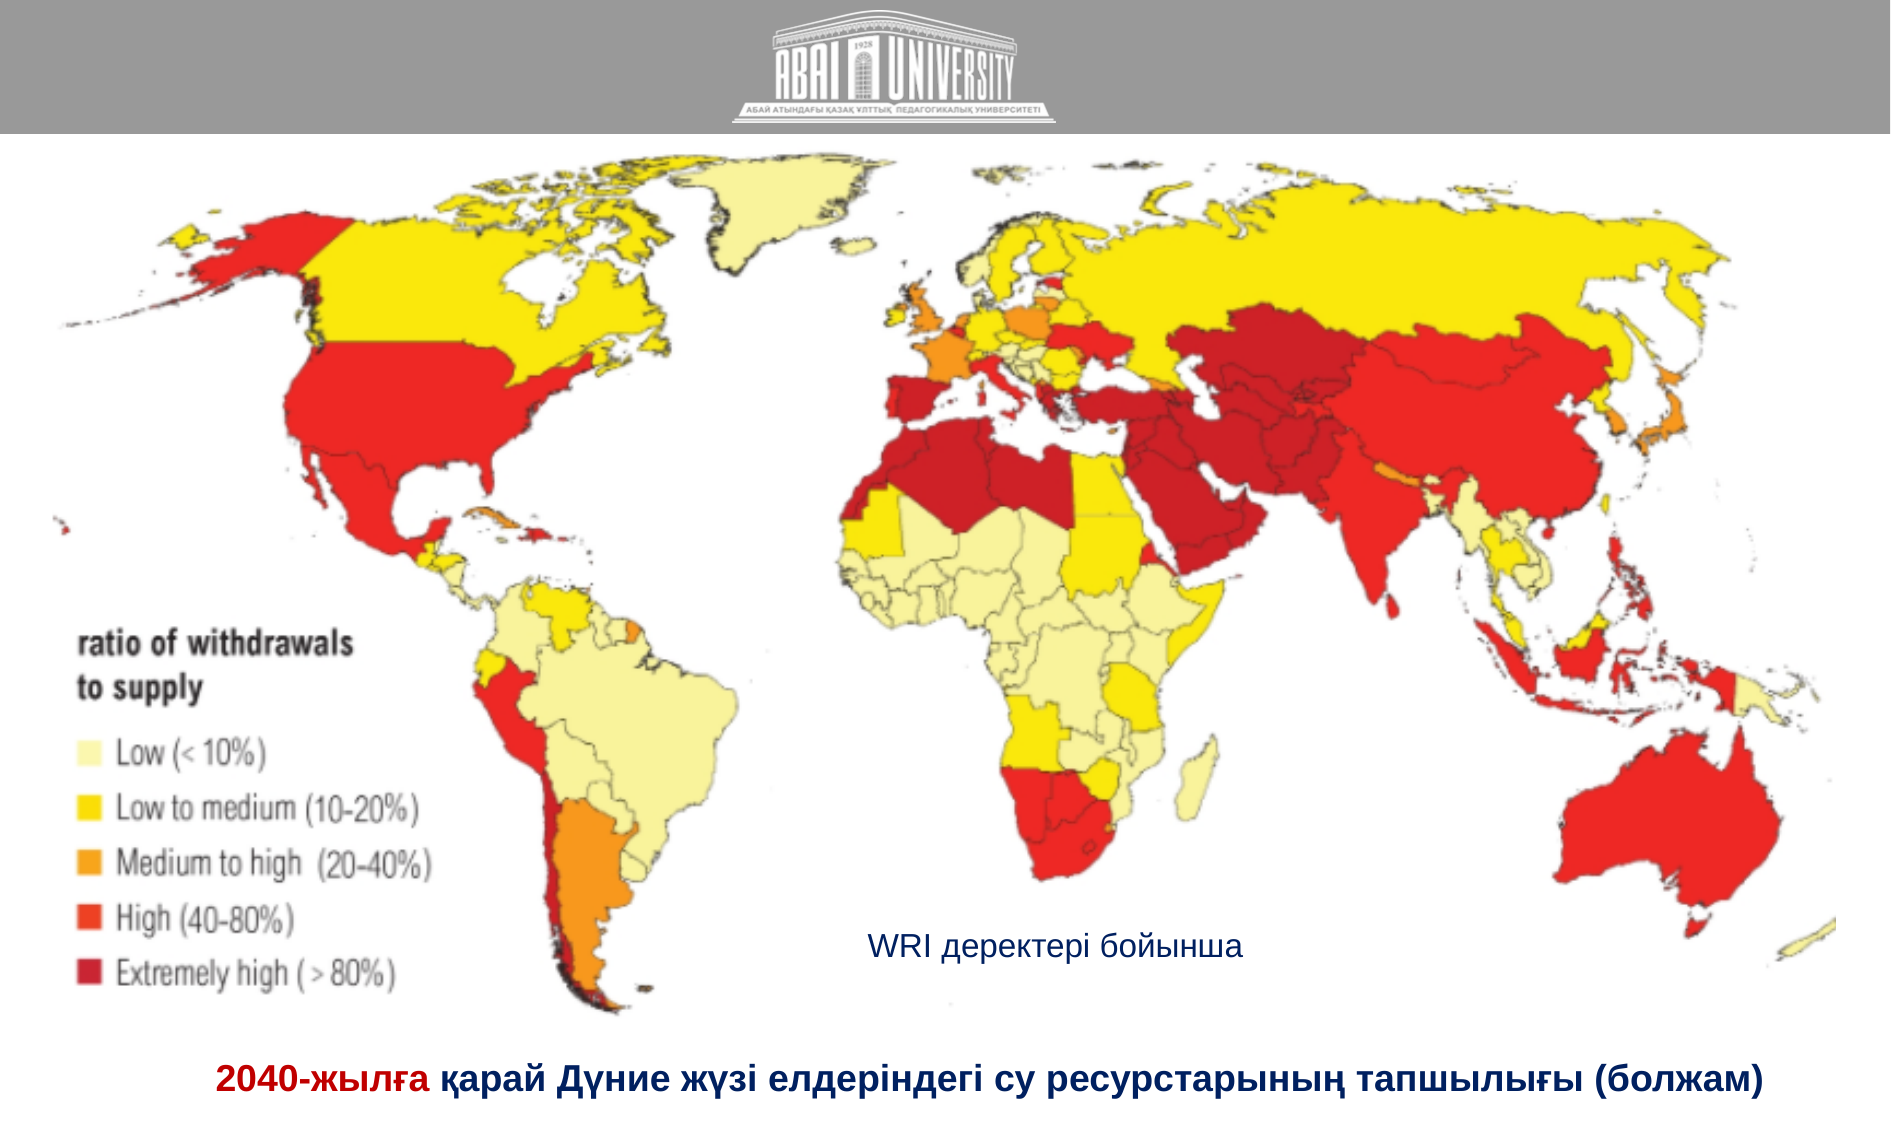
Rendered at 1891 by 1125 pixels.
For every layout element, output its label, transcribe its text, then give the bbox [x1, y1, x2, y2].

picture [0, 0, 1891, 135]
text_box 2040-жылға қарай Дүние жүзі елдеріндегі су ресурстарының тапшылығы (болжам) [200, 1046, 1817, 1107]
picture [51, 143, 1837, 1019]
